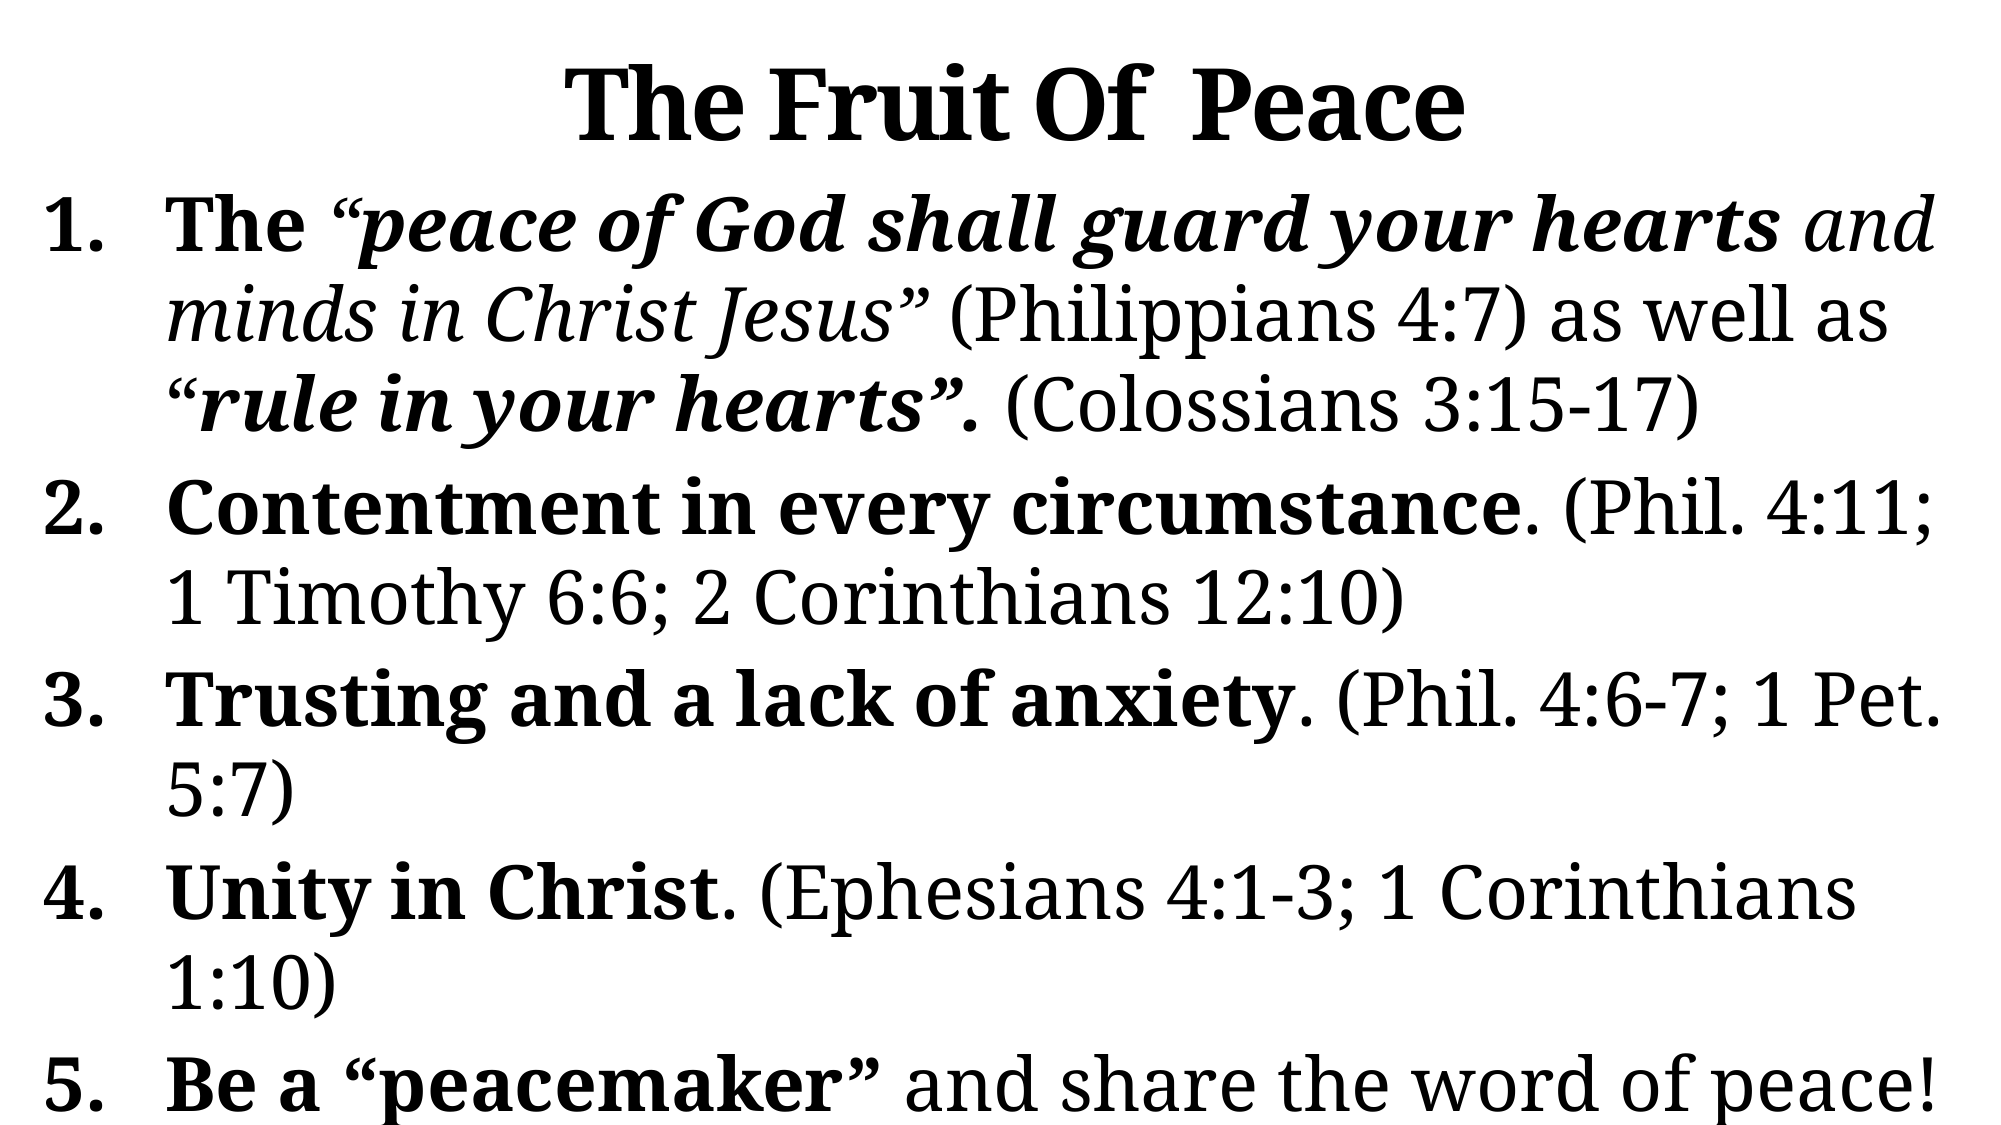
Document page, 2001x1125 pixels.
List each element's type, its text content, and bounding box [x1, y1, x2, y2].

title The Fruit Of Peace [106, 0, 1927, 169]
list The “peace of God shall guard your hearts and minds in Christ Jesus” (Philippians 4:7) as well as “rule in your hearts”. (Colossians 3:15-17) Contentment in every circumstance. (Phil. 4:11; 1 Timothy 6:6; 2 Corinthians 12:10) Trusting and a lack of anxiety. (Phil. 4:6-7; 1 Pet. 5:7) Unity in Christ. (Ephesians 4:1-3; 1 Corinthians 1:10) Be a “peacemaker” and share the word of peace! [28, 169, 1976, 1125]
